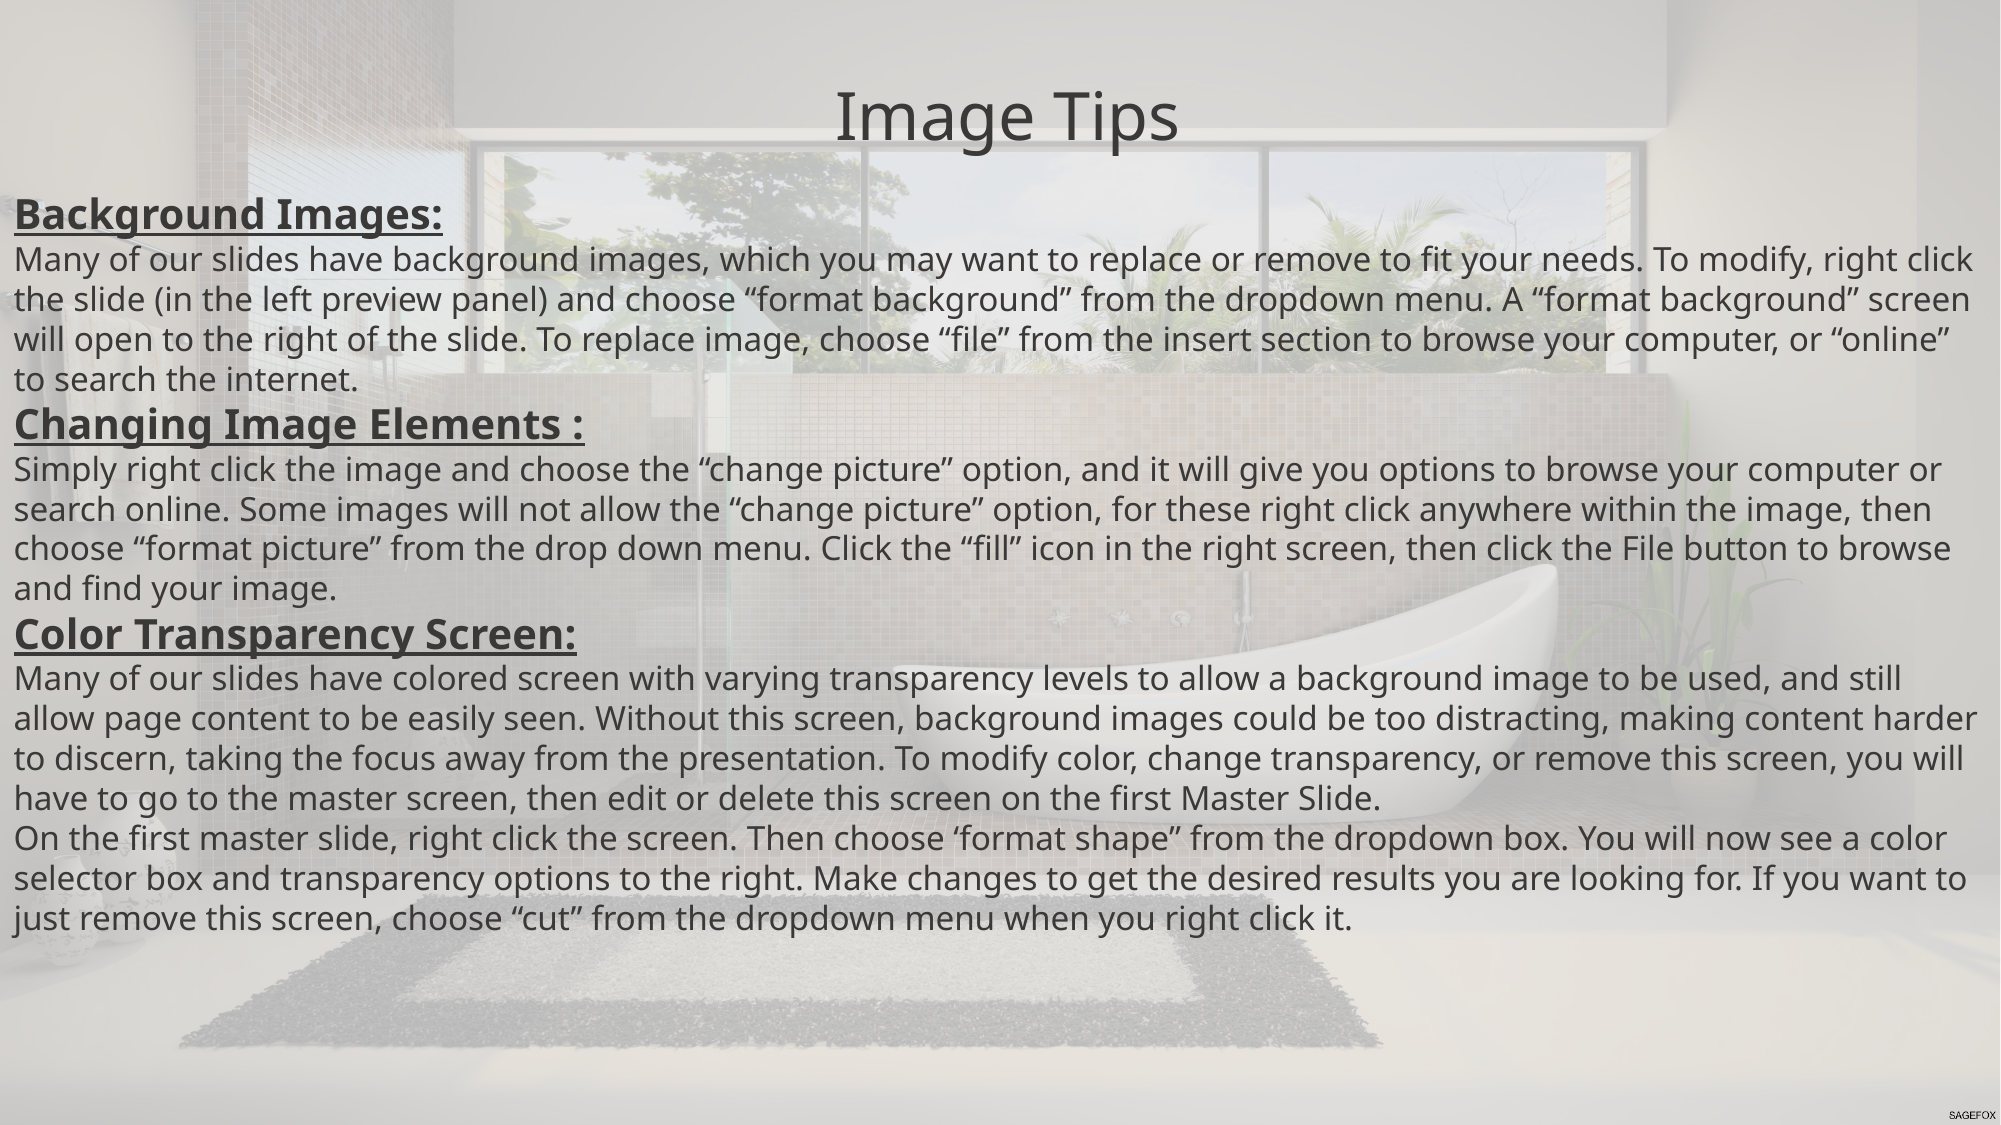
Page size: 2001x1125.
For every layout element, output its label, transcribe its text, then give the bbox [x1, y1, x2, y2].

text_box Background Images: Many of our slides have background images, which you may want to replace or remove to fit your needs. To modify, right click the slide (in the left preview panel) and choose “format background” from the dropdown menu. A “format background” screen will open to the right of the slide. To replace image, choose “file” from the insert section to browse your computer, or “online” to search the internet. Changing Image Elements : Simply right click the image and choose the “change picture” option, and it will give you options to browse your computer or search online. Some images will not allow the “change picture” option, for these right click anywhere within the image, then choose “format picture” from the drop down menu. Click the “fill” icon in the right screen, then click the File button to browse and find your image. Color Transparency Screen: Many of our slides have colored screen with varying transparency levels to allow a background image to be used, and still allow page content to be easily seen. Without this screen, background images could be too distracting, making content harder to discern, taking the focus away from the presentation. To modify color, change transparency, or remove this screen, you will have to go to the master screen, then edit or delete this screen on the first Master Slide. On the first master slide, right click the screen. Then choose ‘format shape” from the dropdown box. You will now see a color selector box and transparency options to the right. Make changes to get the desired results you are looking for. If you want to just remove this screen, choose “cut” from the dropdown menu when you right click it. [0, 0, 2000, 1125]
title Image Tips [597, 59, 1420, 177]
